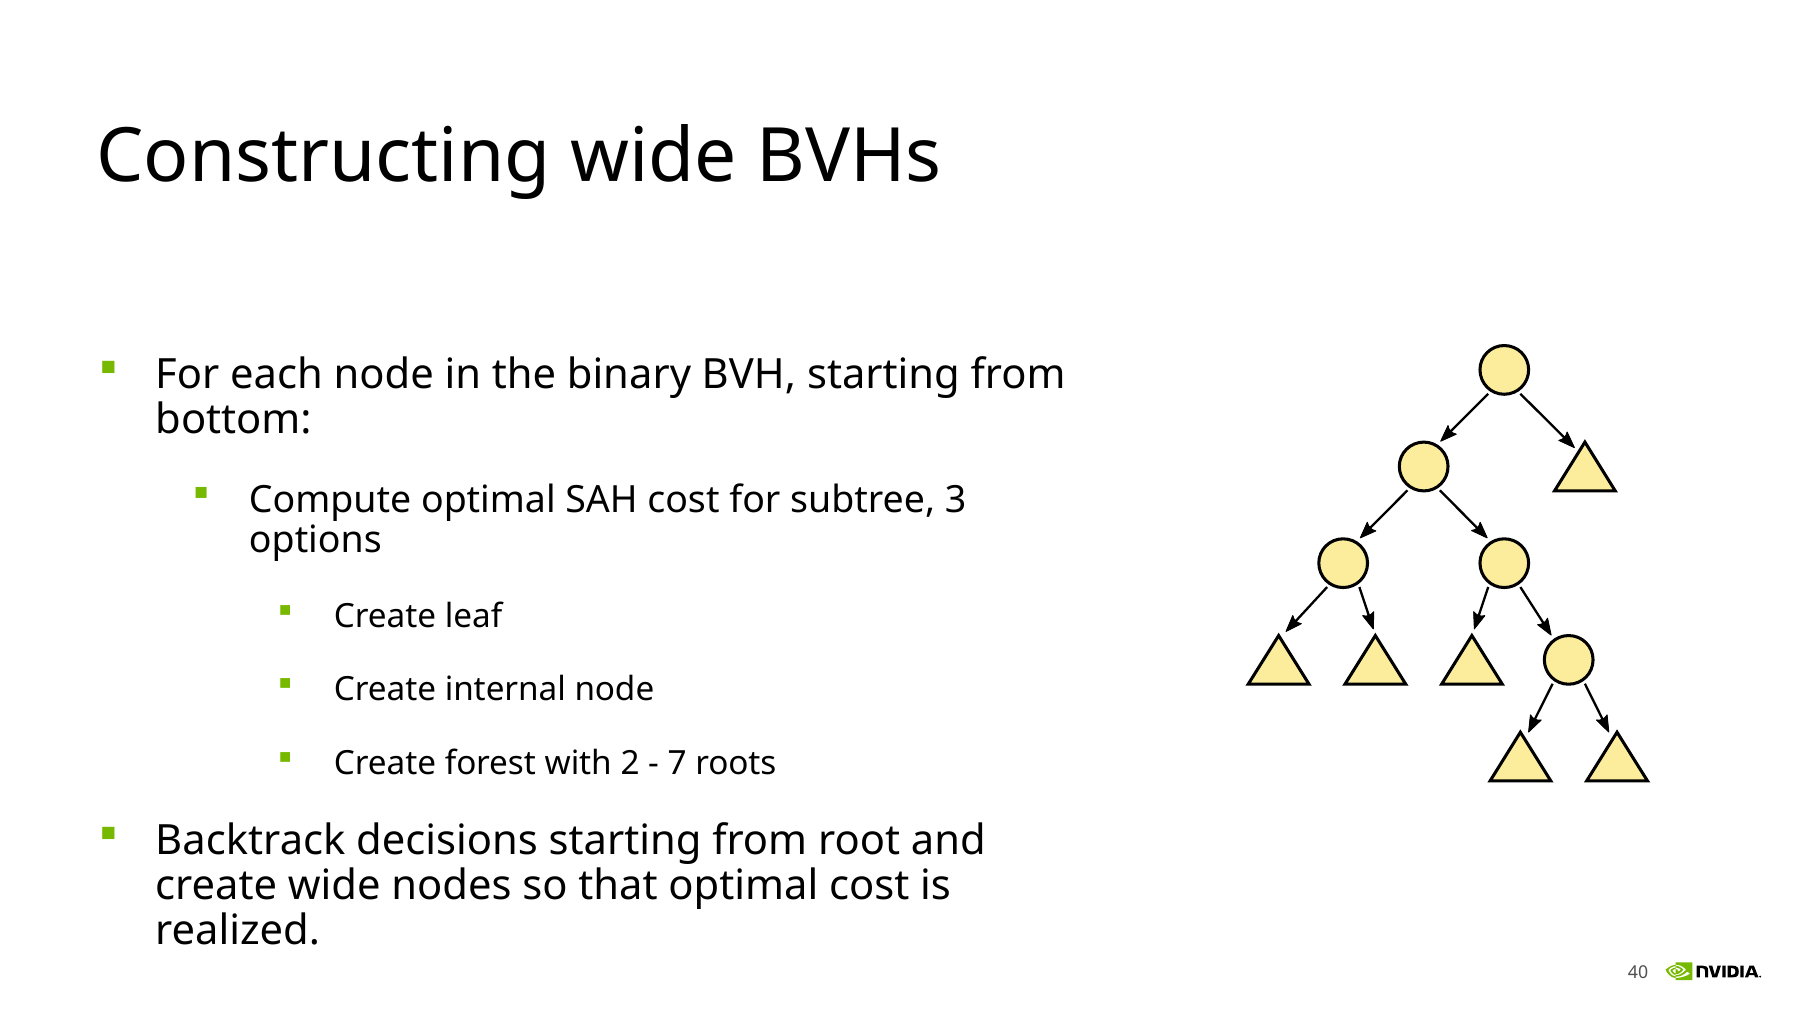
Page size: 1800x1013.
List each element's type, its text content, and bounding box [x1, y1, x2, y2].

picture [1245, 343, 1660, 795]
title Constructing wide BVHs [81, 108, 1719, 206]
list For each node in the binary BVH, starting from bottom: Compute optimal SAH cost for subtree, 3 options Create leaf Create internal node Create forest with 2 - 7 roots Backtrack decisions starting from root and create wide nodes so that optimal cost is realized. [83, 344, 1124, 997]
